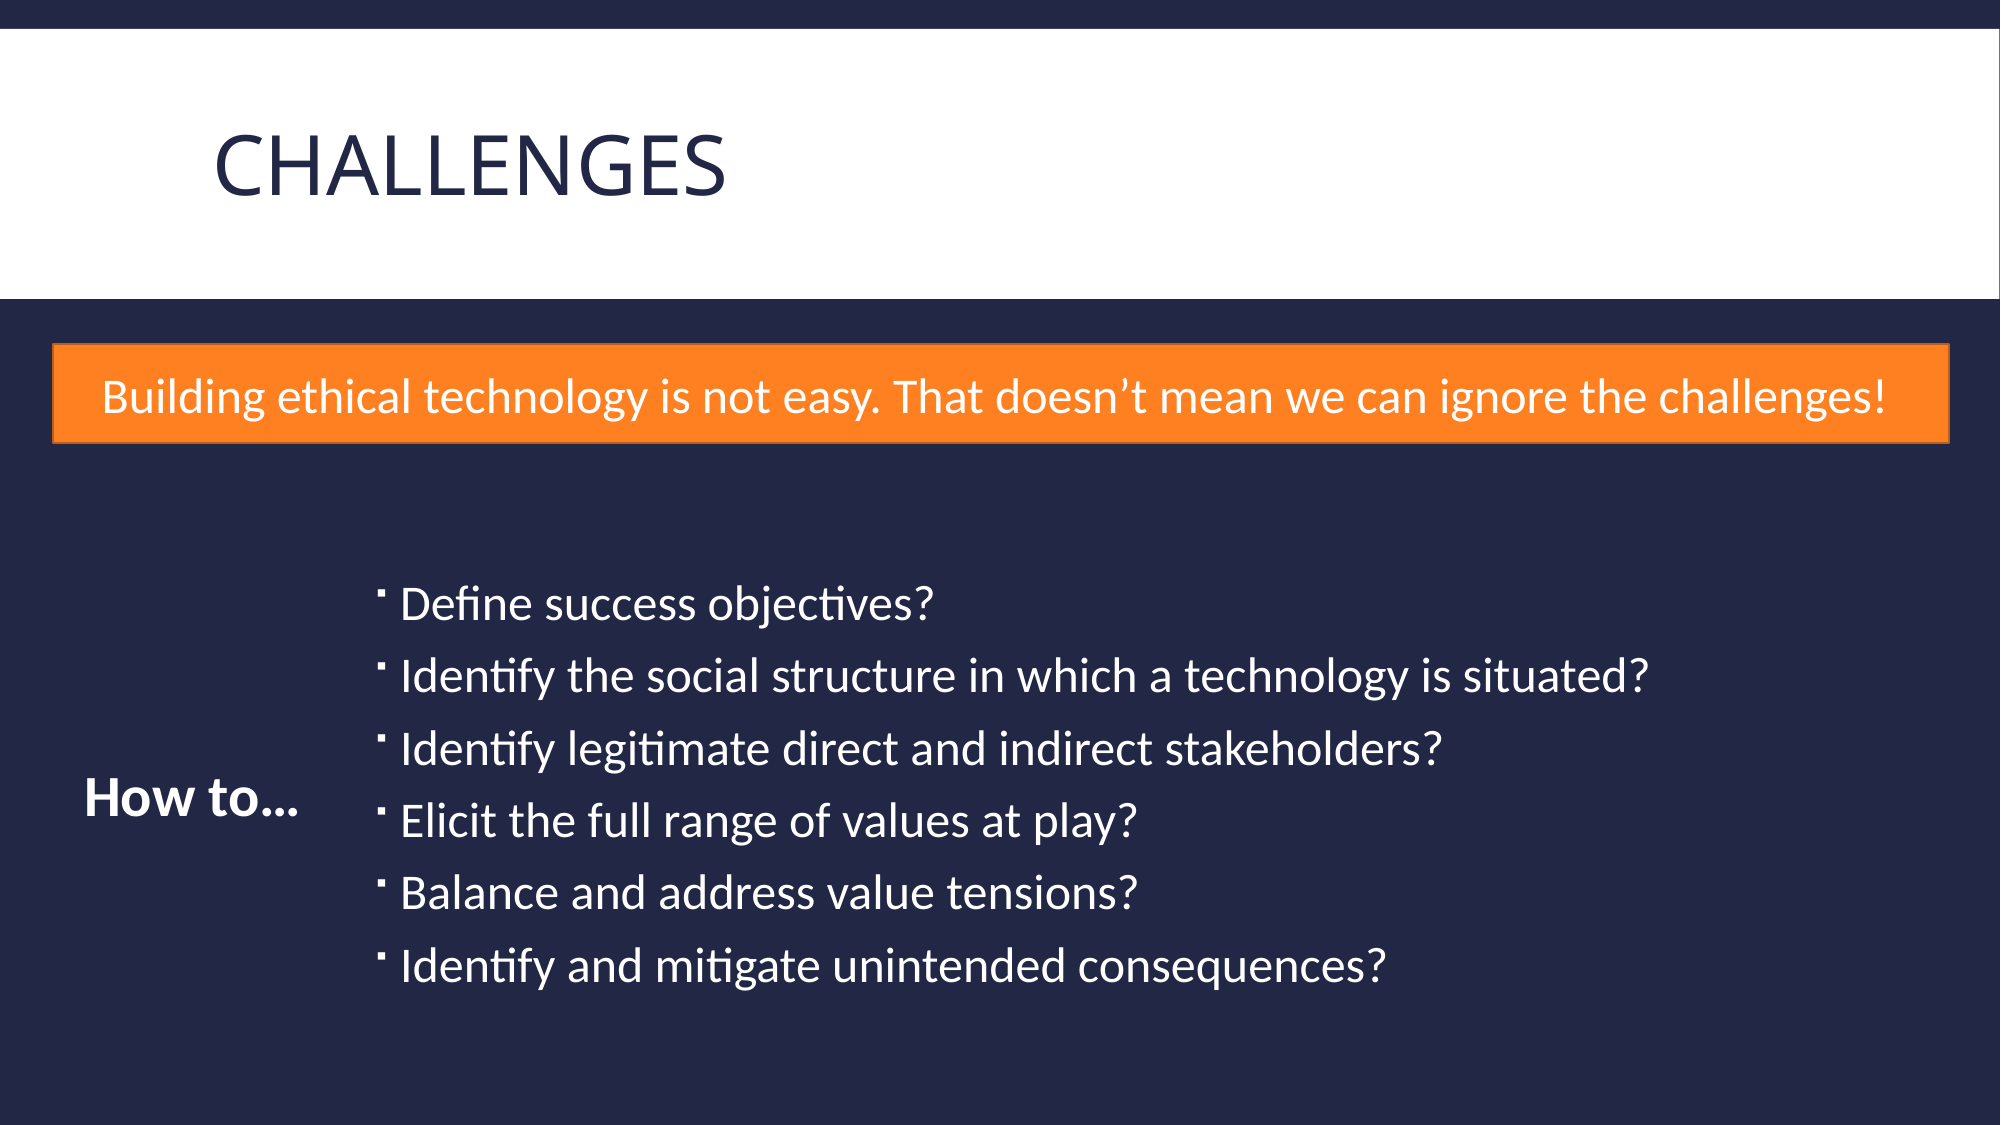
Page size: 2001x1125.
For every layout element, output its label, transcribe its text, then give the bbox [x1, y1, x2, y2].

title Challenges [197, 46, 1803, 295]
list Define success objectives? Identify the social structure in which a technology is situated? Identify legitimate direct and indirect stakeholders? Elicit the full range of values at play? Balance and address value tensions? Identify and mitigate unintended consequences? [317, 562, 1923, 1023]
text_box How to… [69, 750, 317, 836]
text_box Building ethical technology is not easy. That doesn’t mean we can ignore the challenges! [52, 343, 1950, 444]
